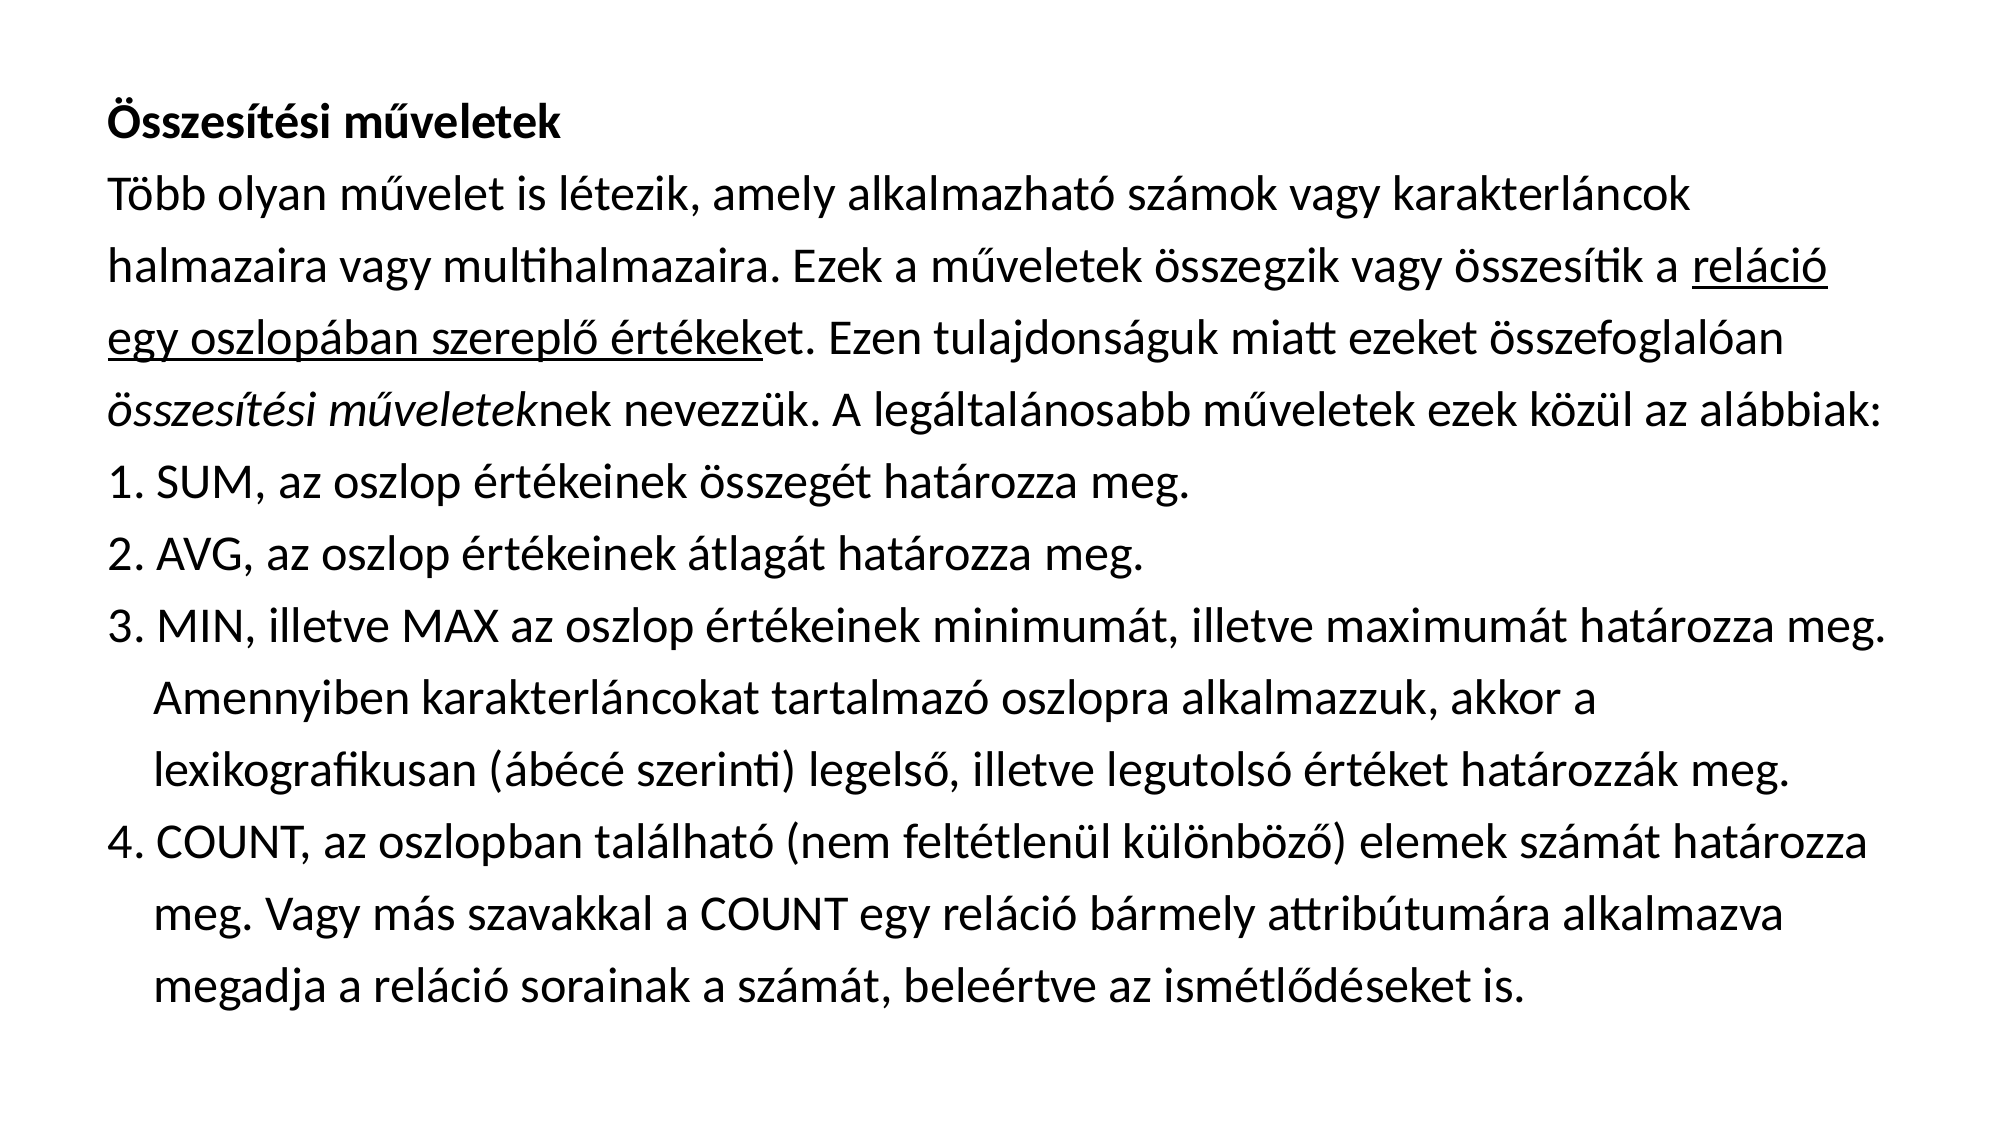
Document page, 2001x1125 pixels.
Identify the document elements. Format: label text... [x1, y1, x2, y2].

list Összesítési műveletek Több olyan művelet is létezik, amely alkalmazható számok vagy karakterláncok halmazaira vagy multihalmazaira. Ezek a műveletek összegzik vagy összesítik a reláció egy oszlopában szereplő értékeket. Ezen tulajdonságuk miatt ezeket összefoglalóan összesítési műveleteknek nevezzük. A legáltalánosabb műveletek ezek közül az alábbiak: 1. SUM, az oszlop értékeinek összegét határozza meg. 2. AVG, az oszlop értékeinek átlagát határozza meg. 3. MIN, illetve MAX az oszlop értékeinek minimumát, illetve maximumát határozza meg. Amennyiben karakterláncokat tartalmazó oszlopra alkalmazzuk, akkor a lexikograﬁkusan (ábécé szerinti) legelső, illetve legutolsó értéket határozzák meg. 4. COUNT, az oszlopban található (nem feltétlenül különböző) elemek számát határozza meg. Vagy más szavakkal a COUNT egy reláció bármely attribútumára alkalmazva megadja a reláció sorainak a számát, beleértve az ismétlődéseket is. [92, 69, 1910, 1084]
